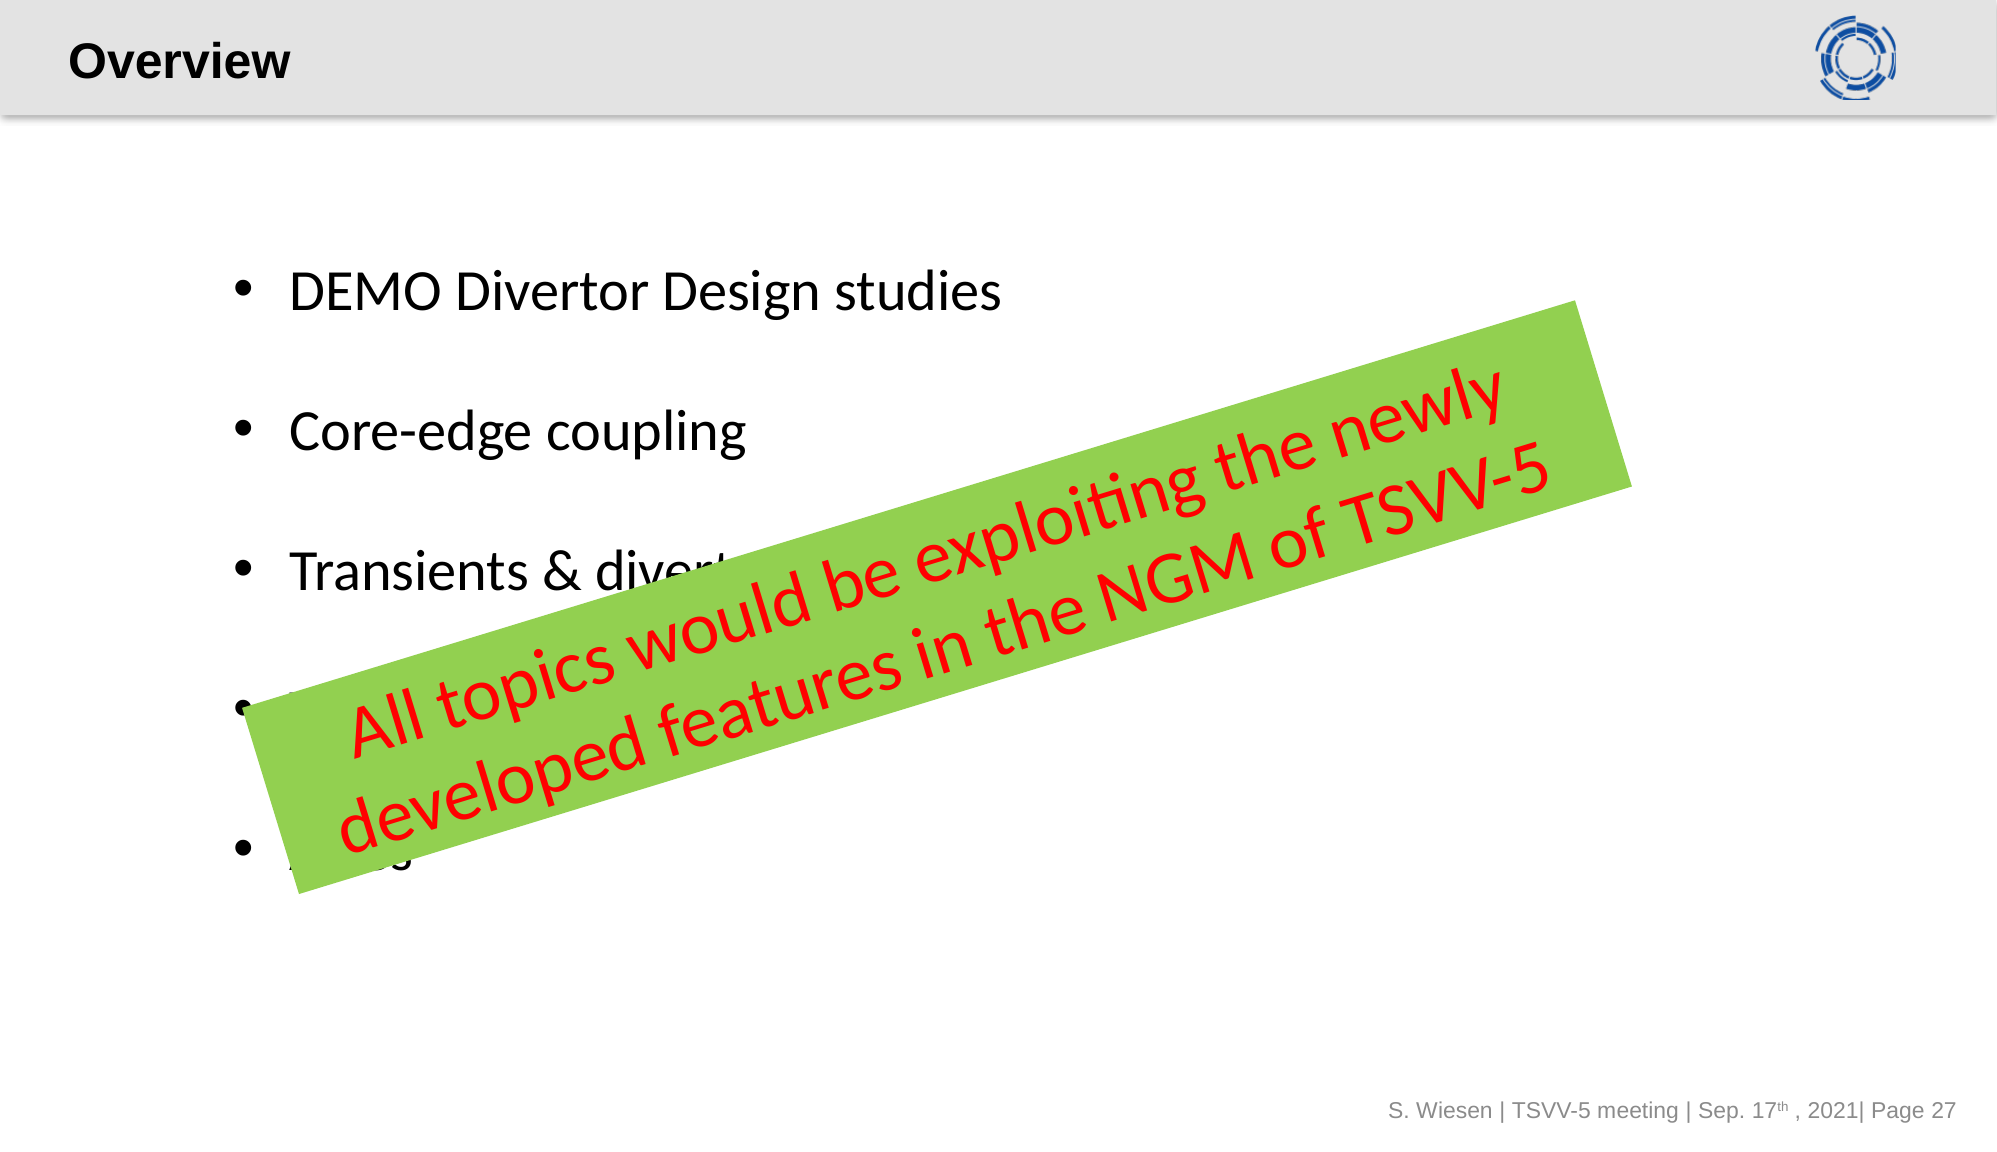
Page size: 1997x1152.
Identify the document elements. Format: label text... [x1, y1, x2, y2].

footer S. Wiesen | TSVV-5 meeting | Sep. 17th , 2021| Page 27 [962, 1083, 1972, 1135]
text_box All topics would be exploiting the newly developed features in the NGM of TSVV-5 [242, 300, 1632, 895]
title Overview [53, 17, 1756, 93]
text_box DEMO Divertor Design studies Core-edge coupling Transients & divertor re-attachment Wall models ADCs [218, 245, 1837, 890]
